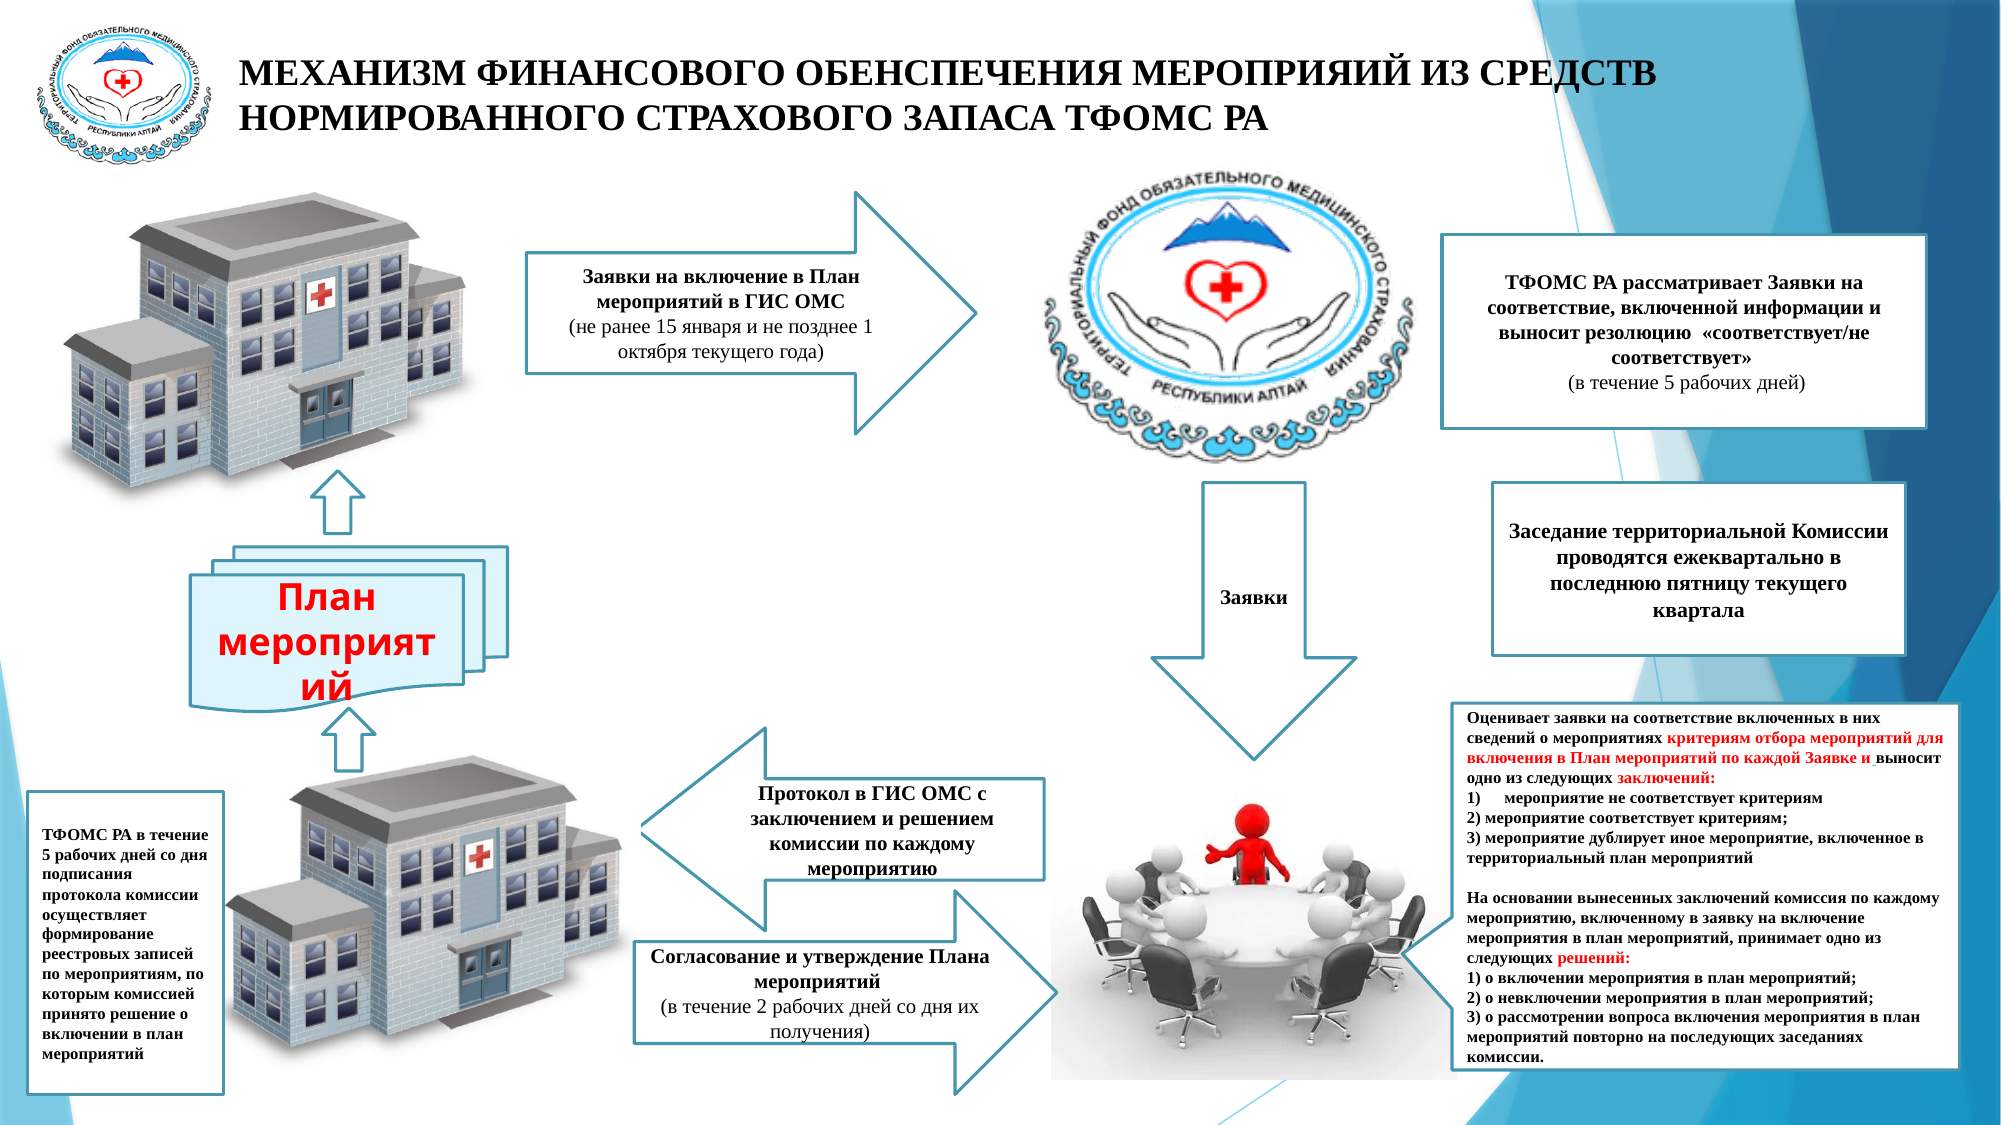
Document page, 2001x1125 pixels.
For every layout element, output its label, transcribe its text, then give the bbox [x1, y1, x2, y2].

picture [44, 191, 485, 512]
text_box Заявки [1150, 483, 1358, 762]
text_box Согласование и утверждение Плана мероприятий (в течение 2 рабочих дней со дня их получения) [646, 889, 1045, 1096]
text_box Оценивает заявки на соответствие включенных в них сведений о мероприятиях критериям отбора мероприятий для включения в План мероприятий по каждой Заявке и выносит одно из следующих заключений: мероприятие не соответствует критериям 2) мероприятие соответствует критериям; 3) мероприятие дублирует иное мероприятие, включенное в территориальный план мероприятий На основании вынесенных заключений комиссия по каждому мероприятию, включенному в заявку на включение мероприятия в план мероприятий, принимает одно из следующих решений: 1) о включении мероприятия в план мероприятий; 2) о невключении мероприятия в план мероприятий; 3) о рассмотрении вопроса включения мероприятия в план мероприятий повторно на последующих заседаниях комиссии. [1450, 701, 1962, 1072]
picture [1050, 774, 1458, 1080]
text_box Заседание территориальной Комиссии проводятся ежеквартально в последнюю пятницу текущего квартала [1491, 481, 1907, 657]
picture [1024, 151, 1443, 475]
picture [205, 754, 642, 1071]
text_box [322, 519, 353, 536]
title МЕХАНИЗМ ФИНАНСОВОГО ОБЕНСПЕЧЕНИЯ МЕРОПРИЯИЙ ИЗ СРЕДСТВ НОРМИРОВАННОГО СТРАХОВОГО ЗАПАСА ТФОМС РА [230, 40, 1826, 152]
text_box Протокол в ГИС ОМС с заключением и решением комиссии по каждому мероприятию [646, 726, 1046, 933]
text_box План мероприятий [188, 545, 510, 714]
text_box Заявки на включение в План мероприятий в ГИС ОМС (не ранее 15 января и не позднее 1 октября текущего года) [524, 190, 978, 436]
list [26, 16, 225, 170]
text_box [320, 706, 377, 754]
text_box ТФОМС РА в течение 5 рабочих дней со дня подписания протокола комиссии осуществляет формирование реестровых записей по мероприятиям, по которым комиссией принято решение о включении в план мероприятий [26, 790, 225, 1096]
text_box ТФОМС РА рассматривает Заявки на соответствие, включенной информации и выносит резолюцию «соответствует/не соответствует» (в течение 5 рабочих дней) [1448, 233, 1928, 430]
